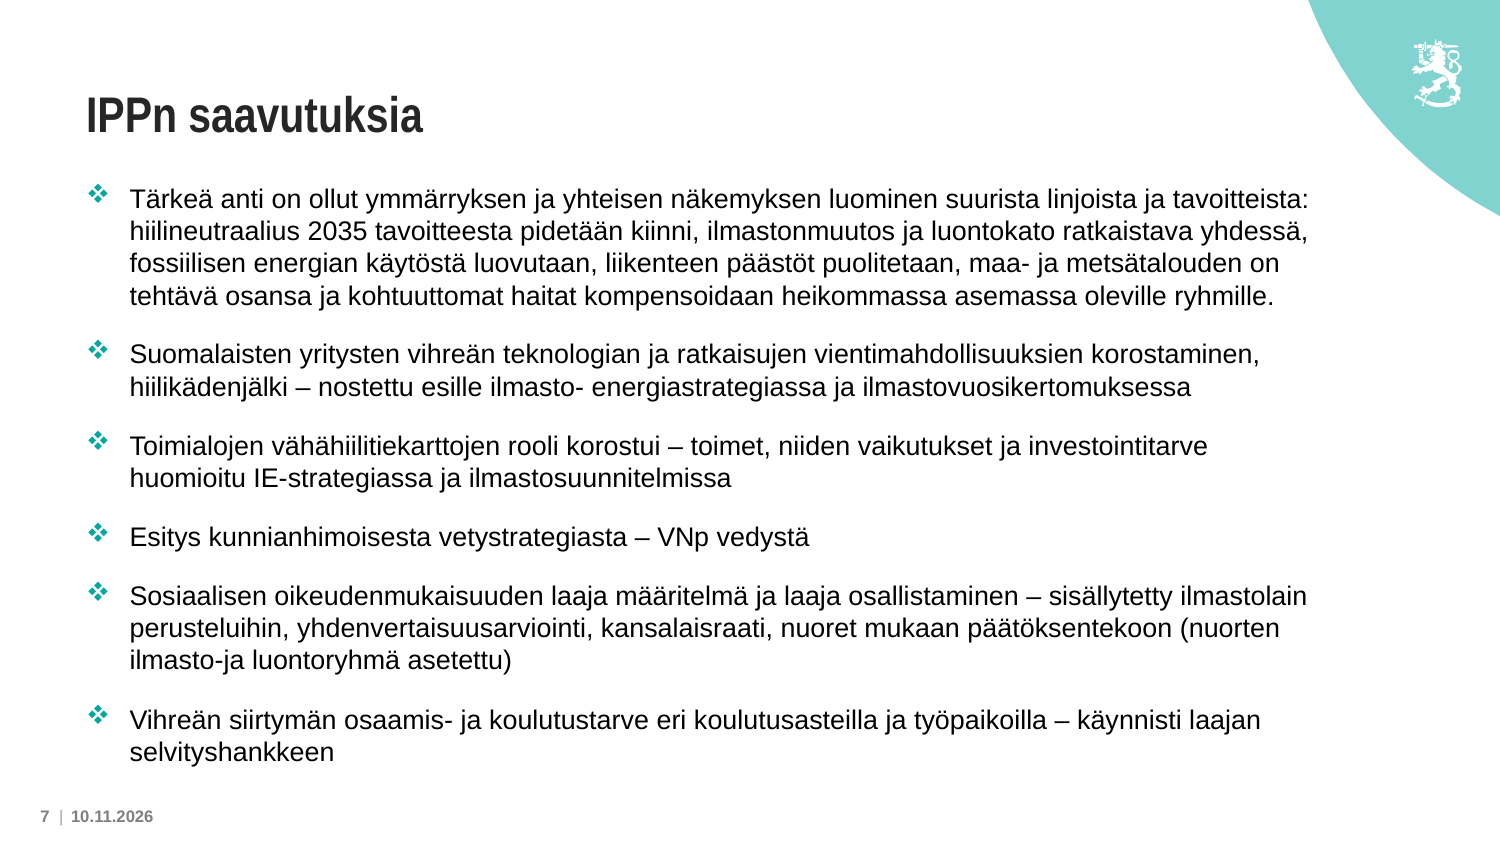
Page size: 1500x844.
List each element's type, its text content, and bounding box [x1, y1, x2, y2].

list Tärkeä anti on ollut ymmärryksen ja yhteisen näkemyksen luominen suurista linjoista ja tavoitteista: hiilineutraalius 2035 tavoitteesta pidetään kiinni, ilmastonmuutos ja luontokato ratkaistava yhdessä, fossiilisen energian käytöstä luovutaan, liikenteen päästöt puolitetaan, maa- ja metsätalouden on tehtävä osansa ja kohtuuttomat haitat kompensoidaan heikommassa asemassa oleville ryhmille. Suomalaisten yritysten vihreän teknologian ja ratkaisujen vientimahdollisuuksien korostaminen, hiilikädenjälki – nostettu esille ilmasto- energiastrategiassa ja ilmastovuosikertomuksessa Toimialojen vähähiilitiekarttojen rooli korostui – toimet, niiden vaikutukset ja investointitarve huomioitu IE-strategiassa ja ilmastosuunnitelmissa Esitys kunnianhimoisesta vetystrategiasta – VNp vedystä Sosiaalisen oikeudenmukaisuuden laaja määritelmä ja laaja osallistaminen – sisällytetty ilmastolain perusteluihin, yhdenvertaisuusarviointi, kansalaisraati, nuoret mukaan päätöksentekoon (nuorten ilmasto-ja luontoryhmä asetettu) Vihreän siirtymän osaamis- ja koulutustarve eri koulutusasteilla ja työpaikoilla – käynnisti laajan selvityshankkeen [70, 173, 1341, 812]
slide_number 7 | [0, 799, 67, 833]
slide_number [70, 799, 184, 833]
title IPPn saavutuksia [70, 38, 1341, 151]
